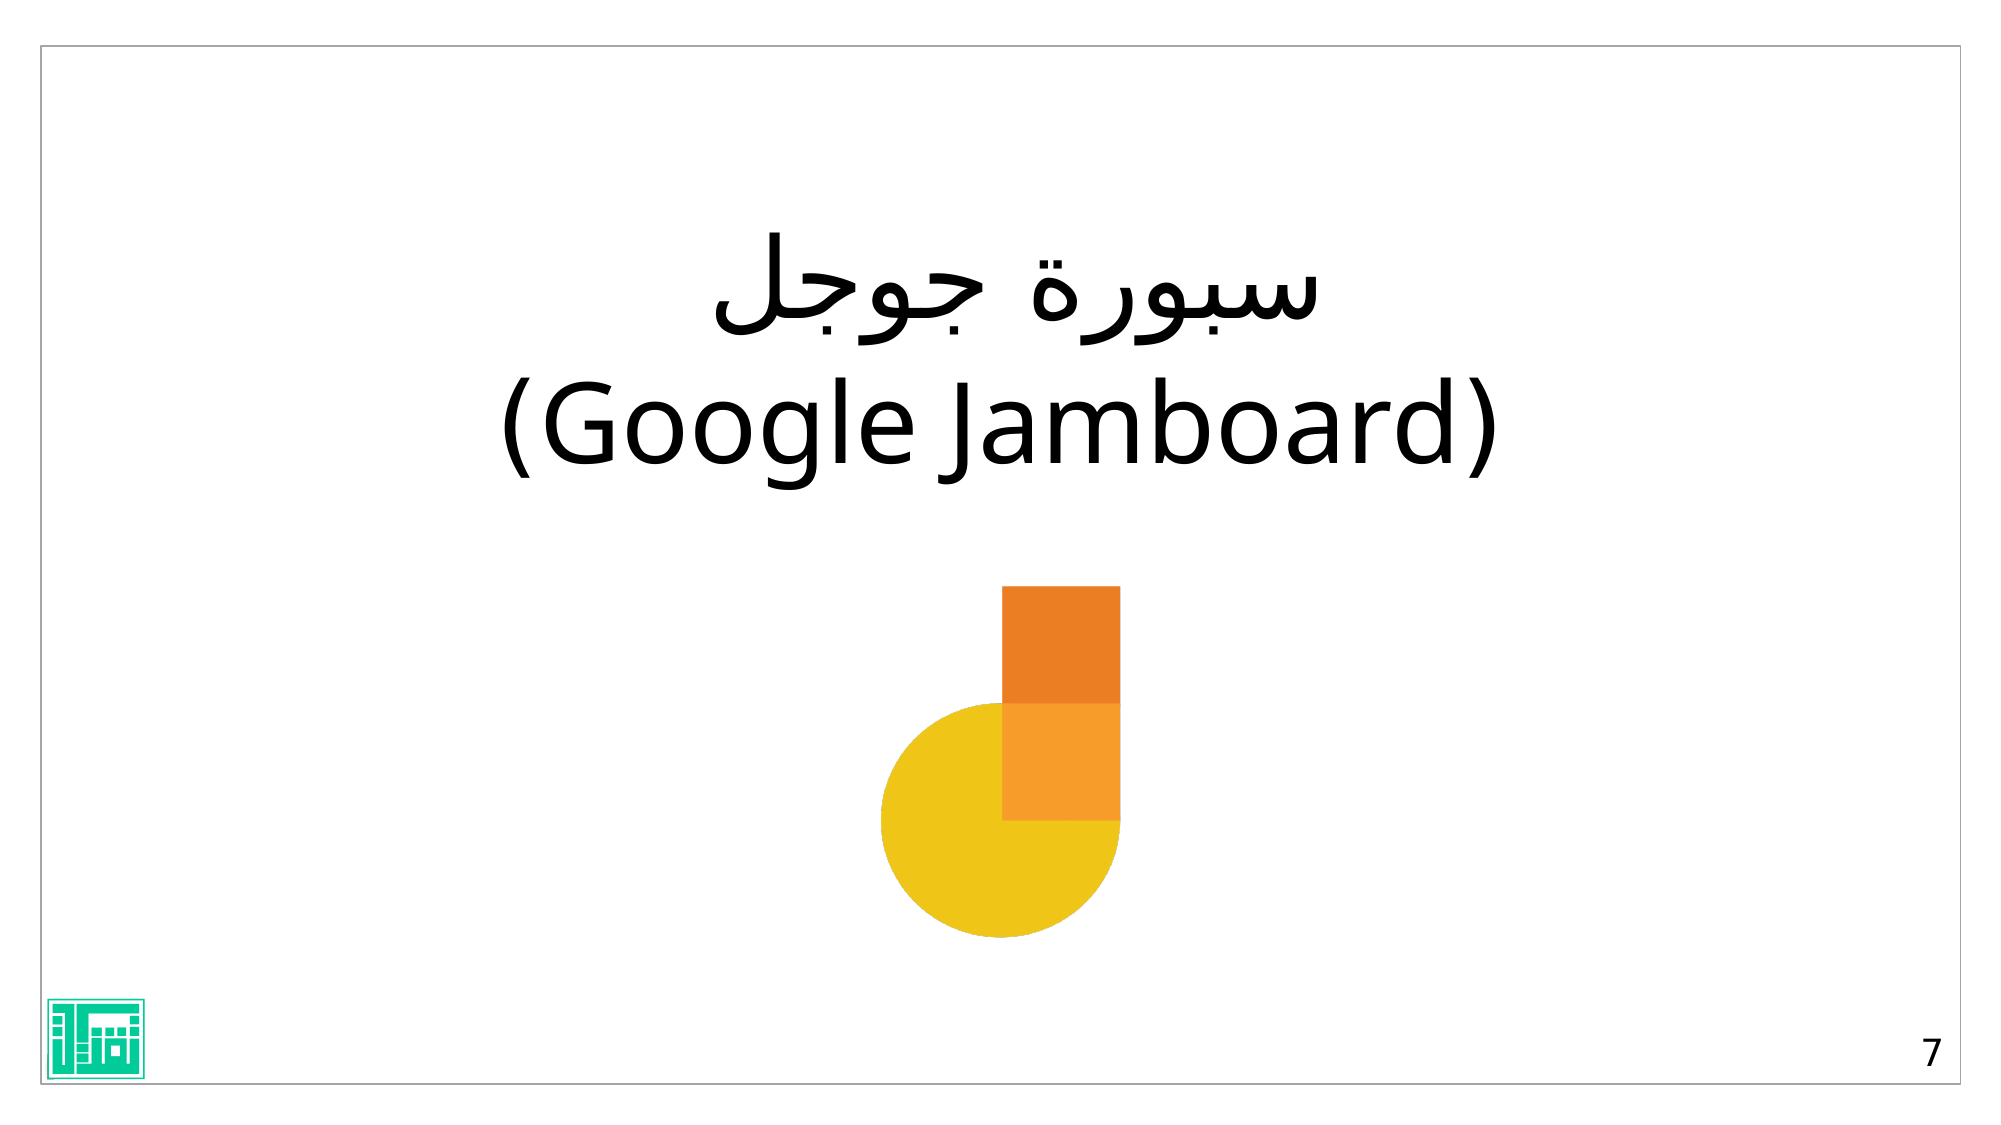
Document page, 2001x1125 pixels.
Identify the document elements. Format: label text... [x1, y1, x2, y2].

picture [783, 540, 1217, 973]
slide_number 7 [1873, 1021, 1959, 1082]
picture [44, 995, 149, 1083]
title سبورة جوجل (Google Jamboard) [137, 189, 1863, 407]
